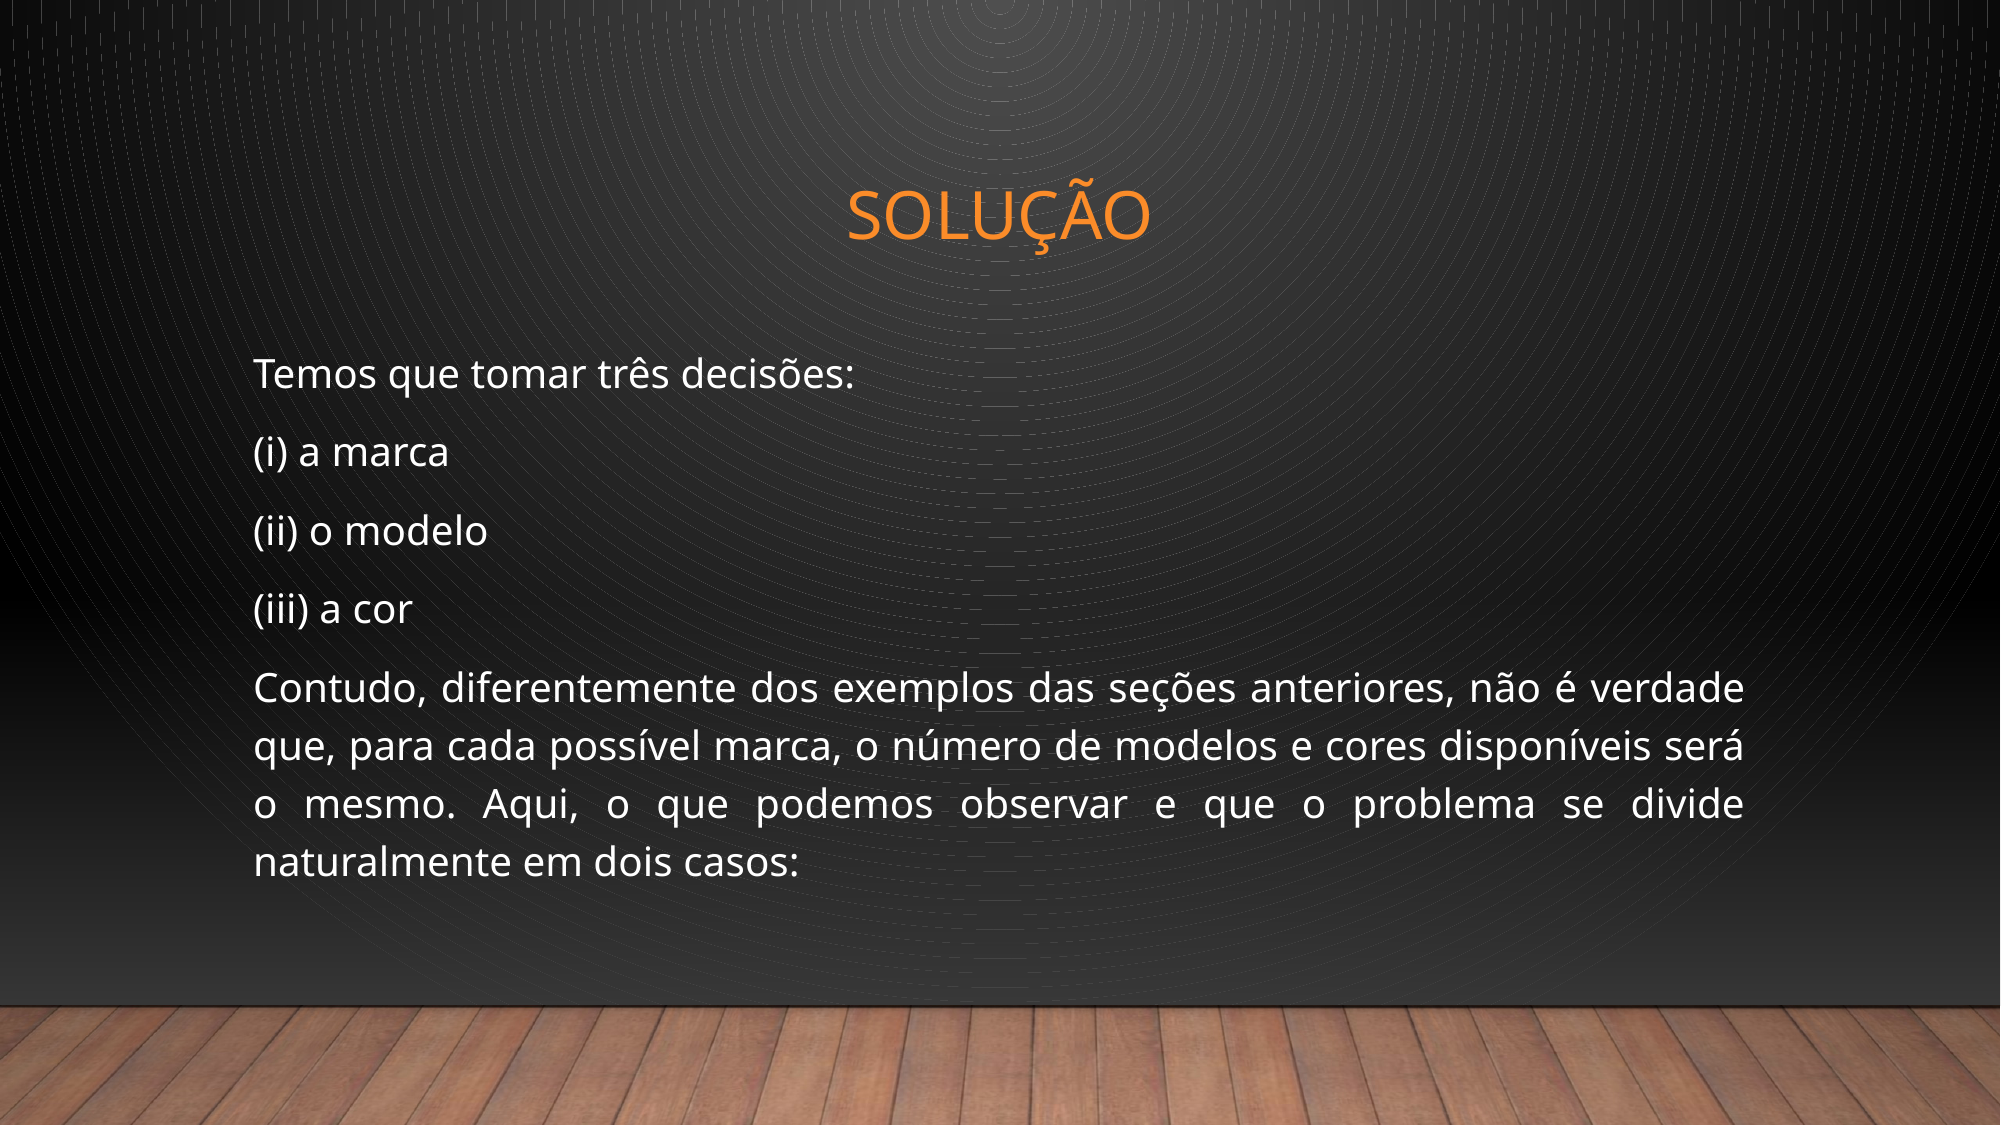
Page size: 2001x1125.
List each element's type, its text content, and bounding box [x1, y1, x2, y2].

list Temos que tomar três decisões: (i) a marca (ii) o modelo (iii) a cor Contudo, diferentemente dos exemplos das seções anteriores, não é verdade que, para cada possível marca, o número de modelos e cores disponíveis será o mesmo. Aqui, o que podemos observar e que o problema se divide naturalmente em dois casos: [238, 330, 1763, 897]
picture [0, 1005, 2000, 1125]
title solução [238, 131, 1763, 305]
